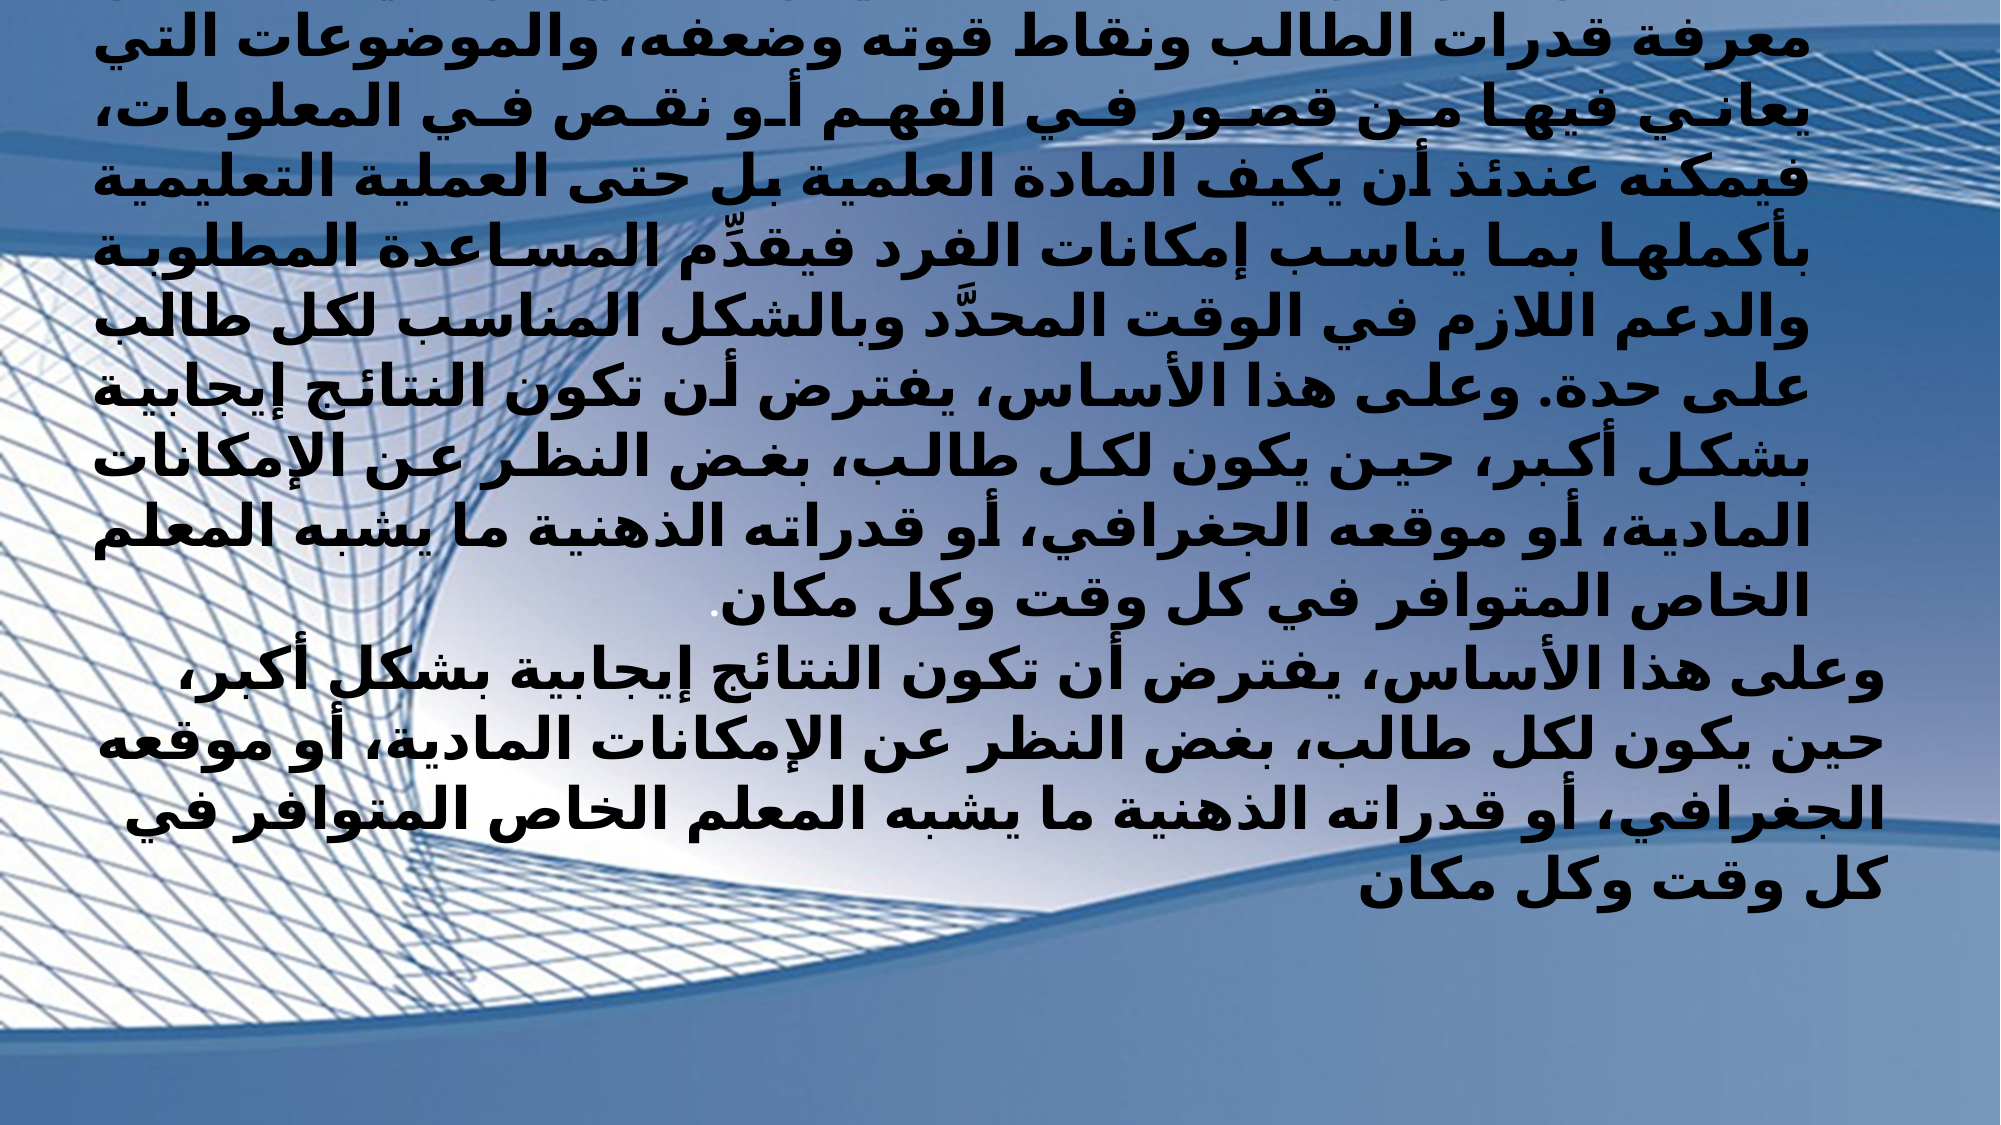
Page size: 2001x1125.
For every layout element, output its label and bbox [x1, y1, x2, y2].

list [0, 0, 2000, 1125]
